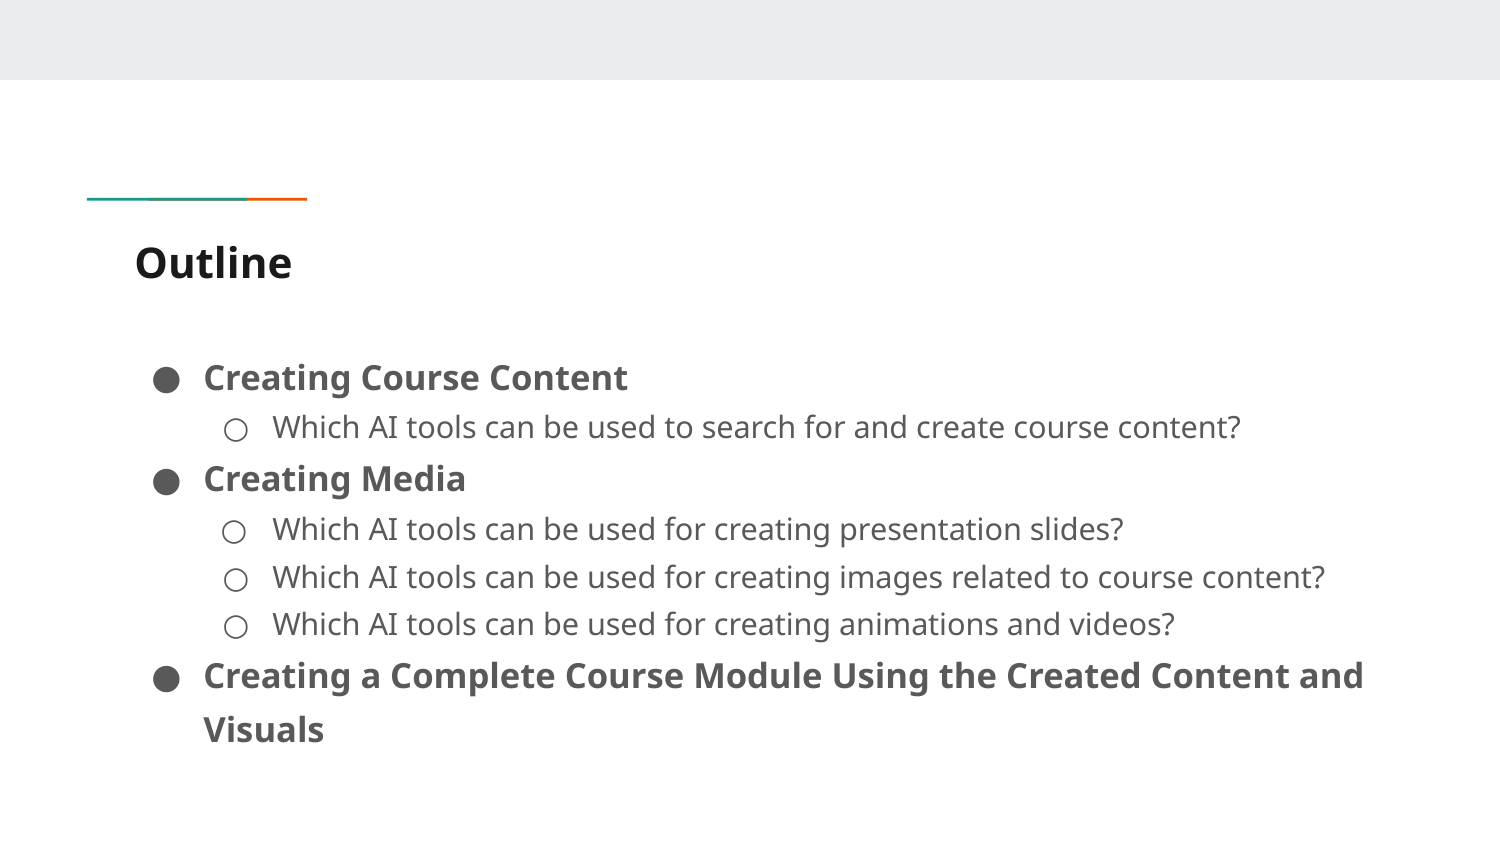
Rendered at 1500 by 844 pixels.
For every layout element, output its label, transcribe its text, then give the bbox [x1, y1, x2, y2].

list Creating Course Content Which AI tools can be used to search for and create course content? Creating Media Which AI tools can be used for creating presentation slides? Which AI tools can be used for creating images related to course content? Which AI tools can be used for creating animations and videos? Creating a Complete Course Module Using the Created Content and Visuals [119, 330, 1381, 773]
title Outline [119, 218, 1381, 307]
